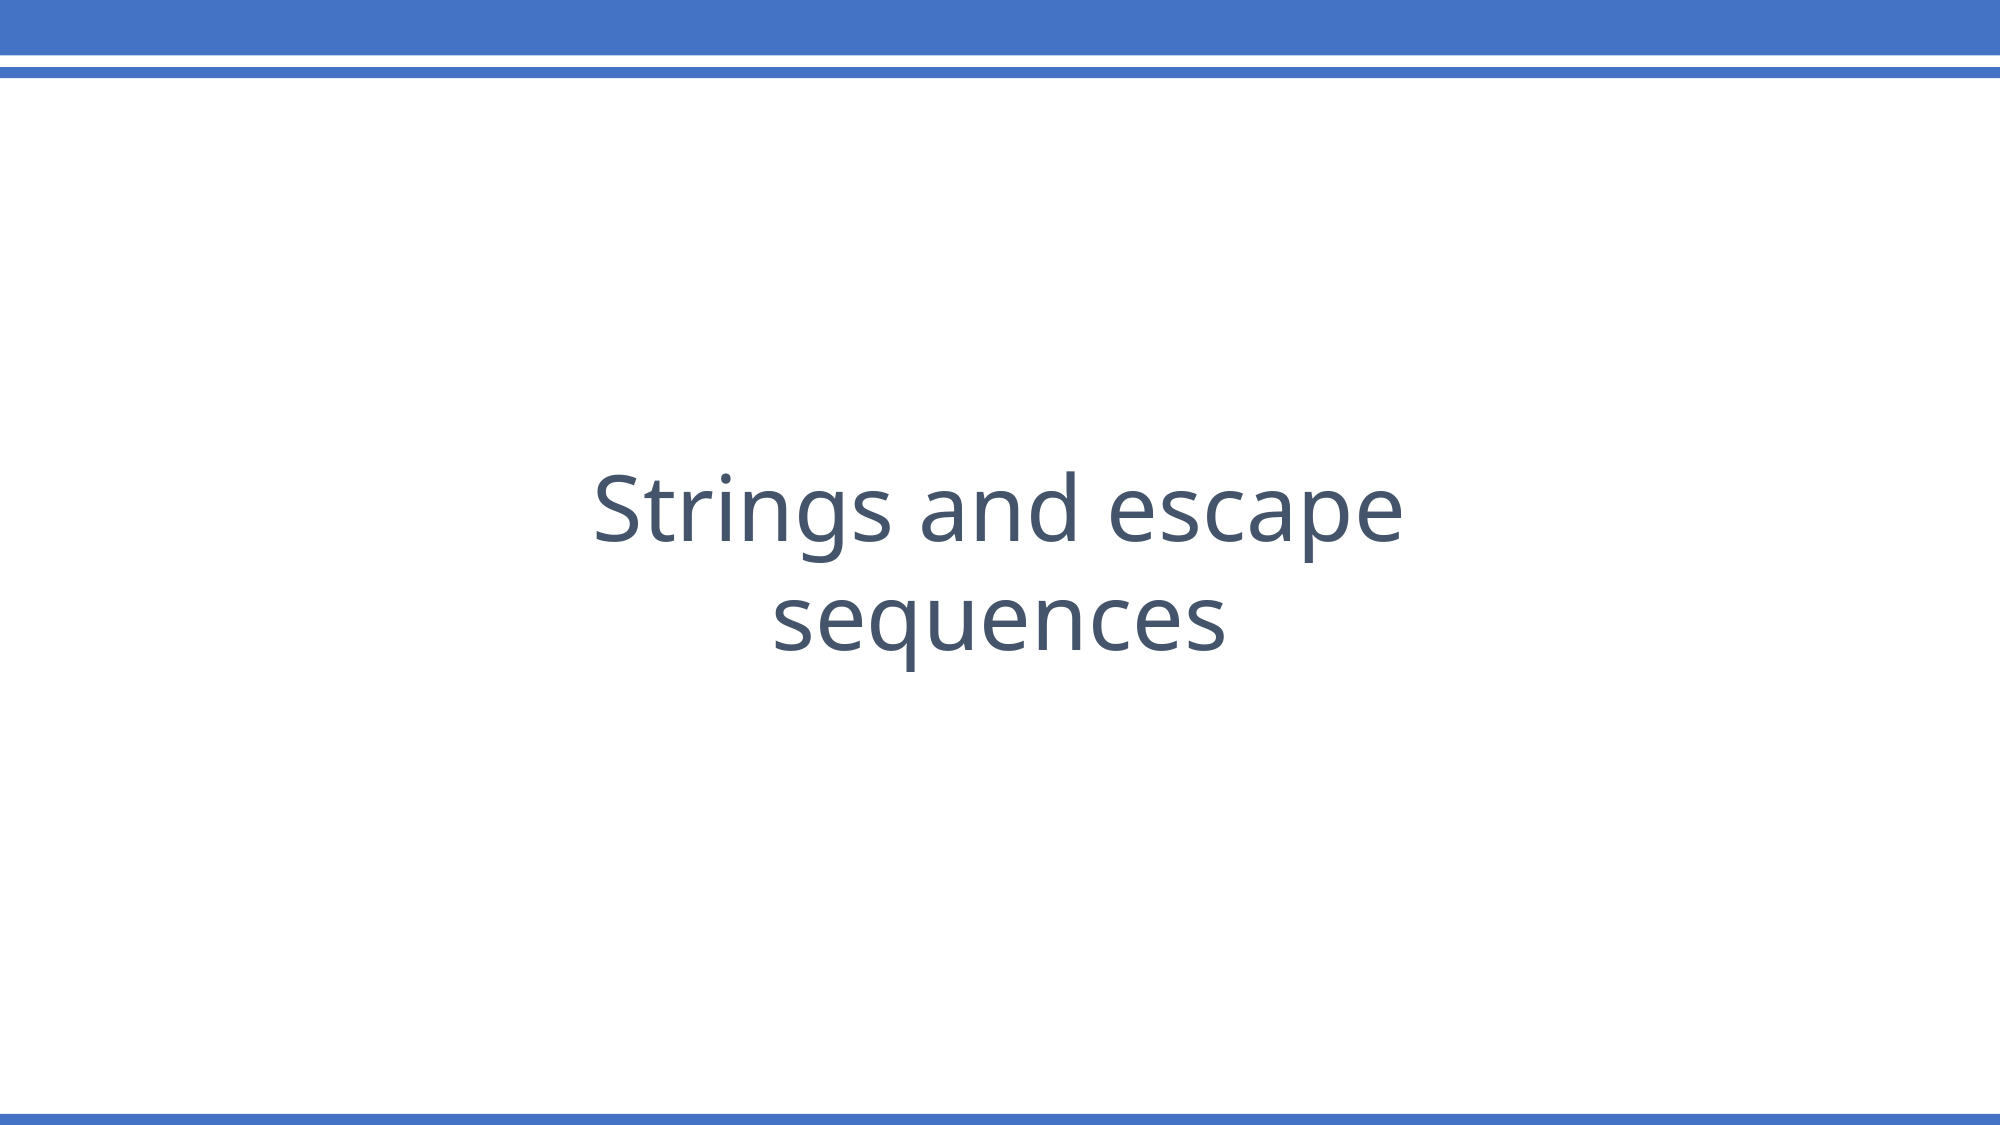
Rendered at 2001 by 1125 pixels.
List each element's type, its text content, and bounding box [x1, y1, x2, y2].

text_box Strings and escape sequences [362, 441, 1638, 683]
